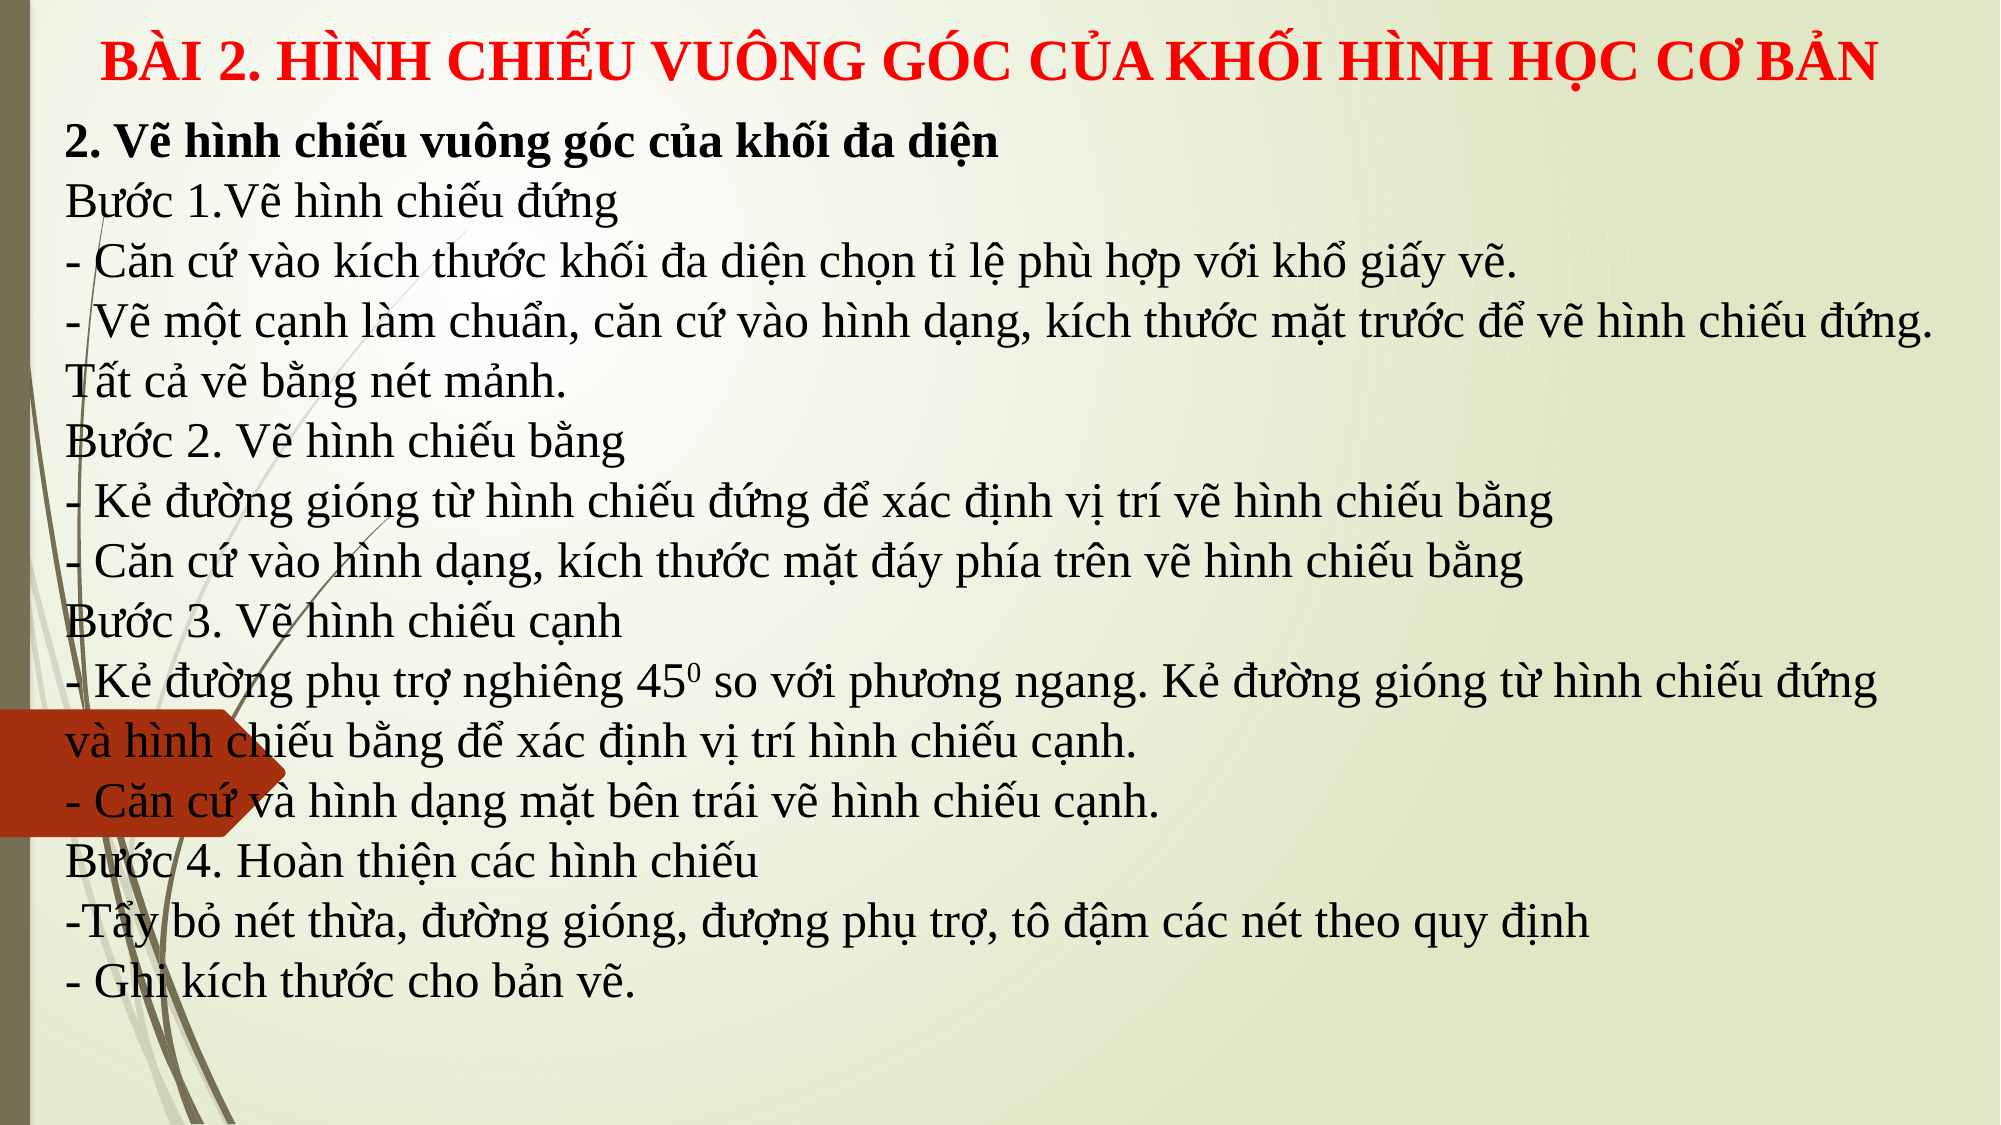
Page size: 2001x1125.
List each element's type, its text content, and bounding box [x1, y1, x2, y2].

text_box BÀI 2. HÌNH CHIẾU VUÔNG GÓC CỦA KHỐI HÌNH HỌC CƠ BẢN [85, 14, 1915, 100]
text_box 2. Vẽ hình chiếu vuông góc của khối đa diện Bước 1.Vẽ hình chiếu đứng - Căn cứ vào kích thước khối đa diện chọn tỉ lệ phù hợp với khổ giấy vẽ. - Vẽ một cạnh làm chuẩn, căn cứ vào hình dạng, kích thước mặt trước để vẽ hình chiếu đứng. Tất cả vẽ bằng nét mảnh. Bước 2. Vẽ hình chiếu bằng - Kẻ đường gióng từ hình chiếu đứng để xác định vị trí vẽ hình chiếu bằng - Căn cứ vào hình dạng, kích thước mặt đáy phía trên vẽ hình chiếu bằng Bước 3. Vẽ hình chiếu cạnh - Kẻ đường phụ trợ nghiêng 450 so với phương ngang. Kẻ đường gióng từ hình chiếu đứng và hình chiếu bằng để xác định vị trí hình chiếu cạnh. - Căn cứ và hình dạng mặt bên trái vẽ hình chiếu cạnh. Bước 4. Hoàn thiện các hình chiếu -Tẩy bỏ nét thừa, đường gióng, đượng phụ trợ, tô đậm các nét theo quy định - Ghi kích thước cho bản vẽ. [50, 100, 1950, 1016]
